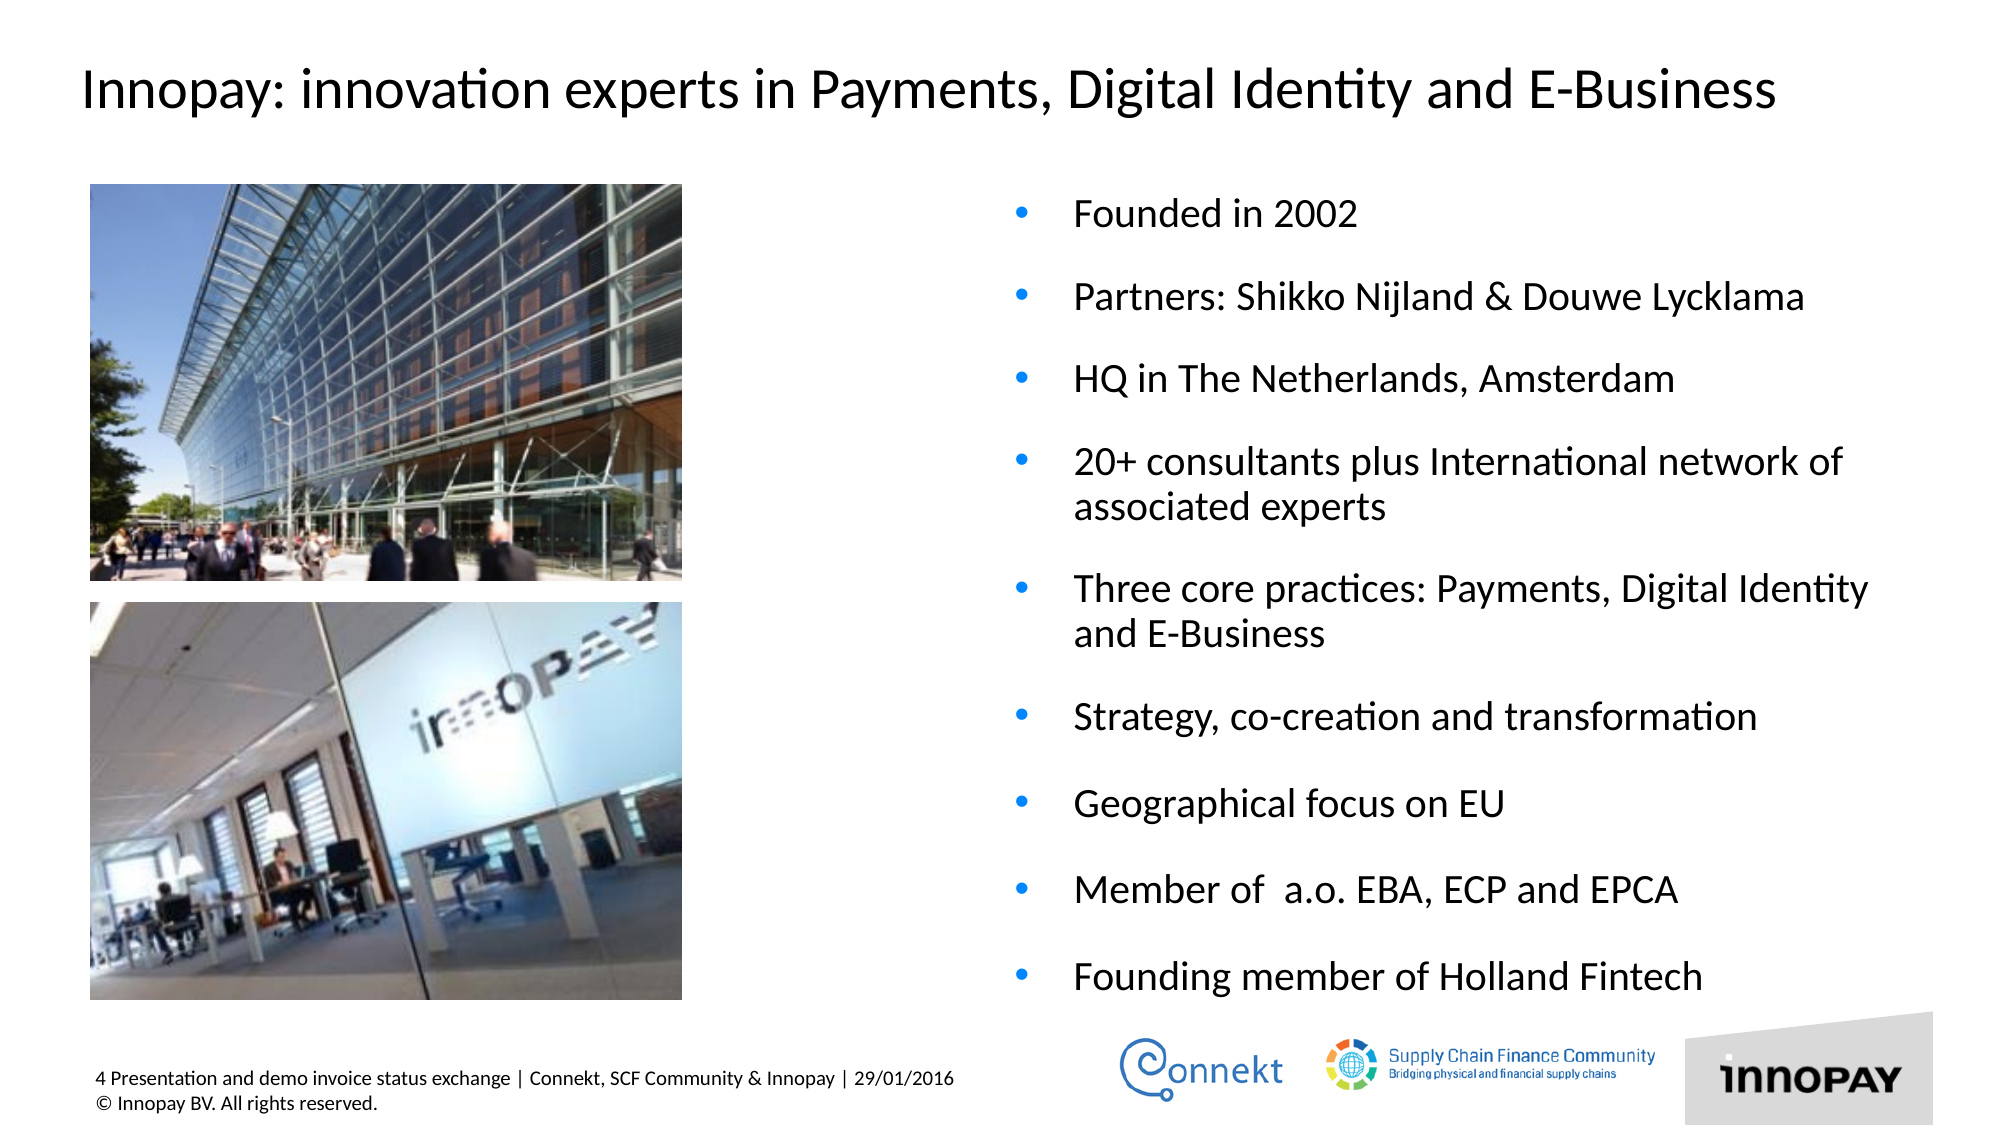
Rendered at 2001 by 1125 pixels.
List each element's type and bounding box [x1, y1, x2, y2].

picture [90, 184, 682, 581]
picture [90, 602, 682, 1000]
picture [1107, 1029, 1309, 1109]
picture [1326, 1039, 1655, 1090]
picture [1720, 1053, 1903, 1094]
